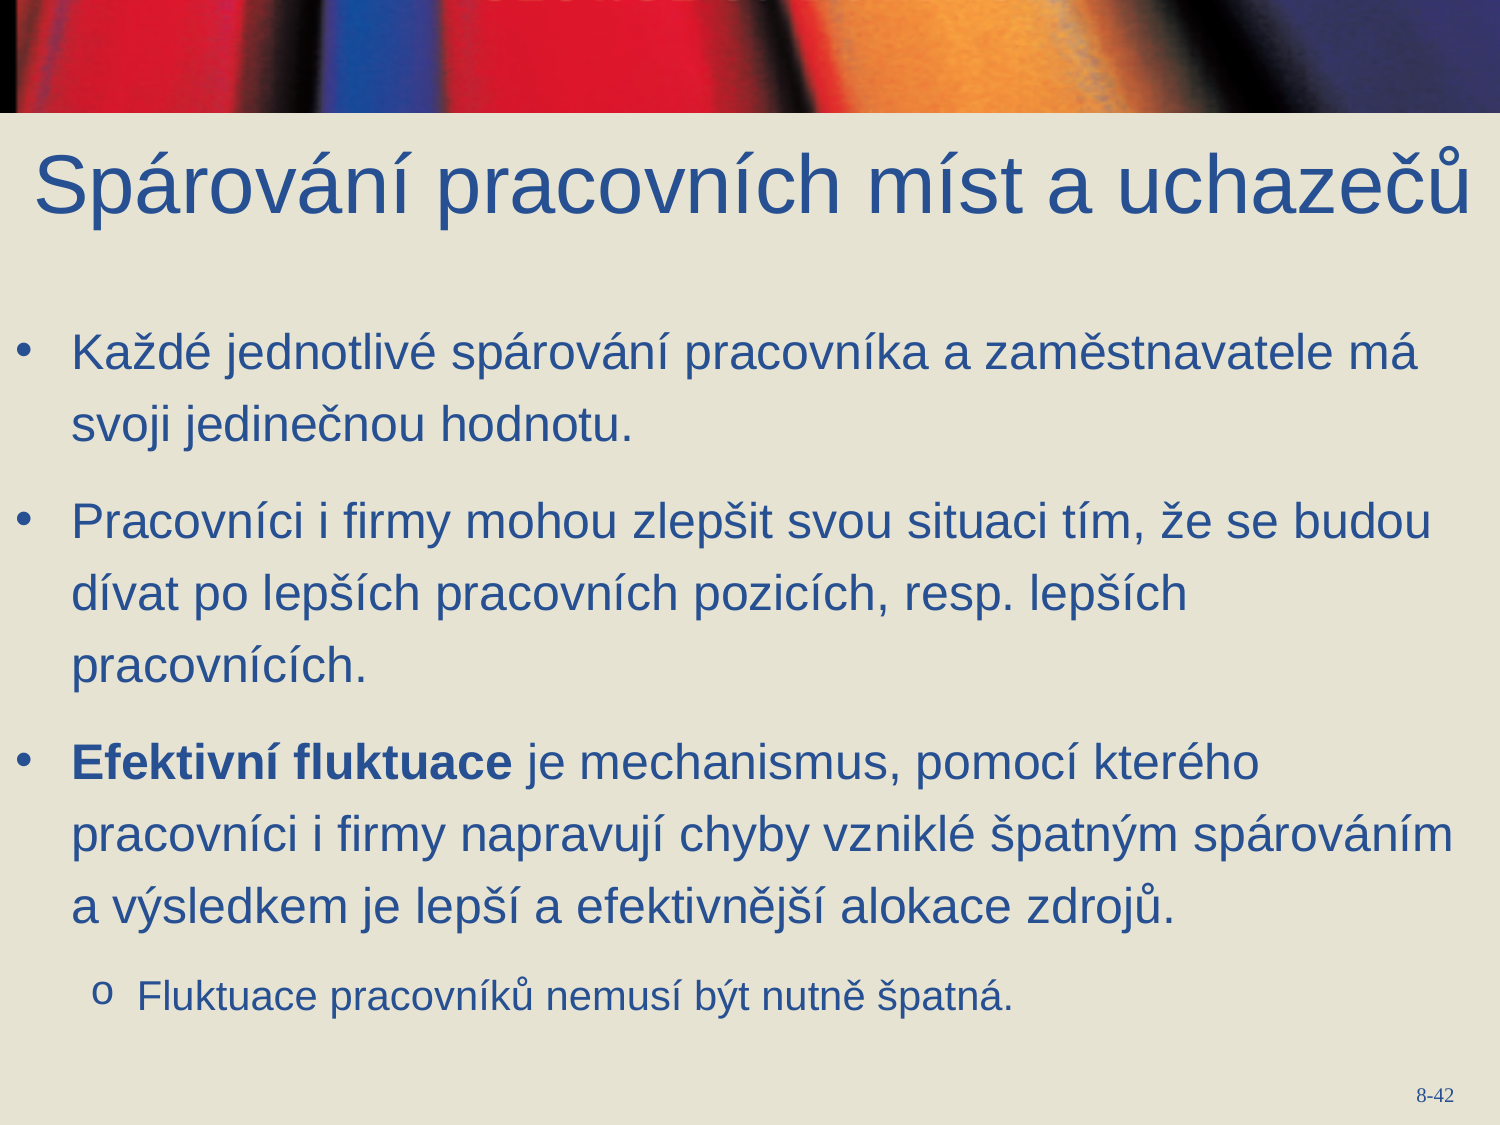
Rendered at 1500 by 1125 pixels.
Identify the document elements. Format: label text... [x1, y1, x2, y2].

list Každé jednotlivé spárování pracovníka a zaměstnavatele má svoji jedinečnou hodnotu. Pracovníci i firmy mohou zlepšit svou situaci tím, že se budou dívat po lepších pracovních pozicích, resp. lepších pracovnících. Efektivní fluktuace je mechanismus, pomocí kterého pracovníci i firmy napravují chyby vzniklé špatným spárováním a výsledkem je lepší a efektivnější alokace zdrojů. Fluktuace pracovníků nemusí být nutně špatná. [0, 299, 1500, 988]
title Spárování pracovních míst a uchazečů [3, 112, 1500, 238]
picture [0, 0, 1500, 113]
